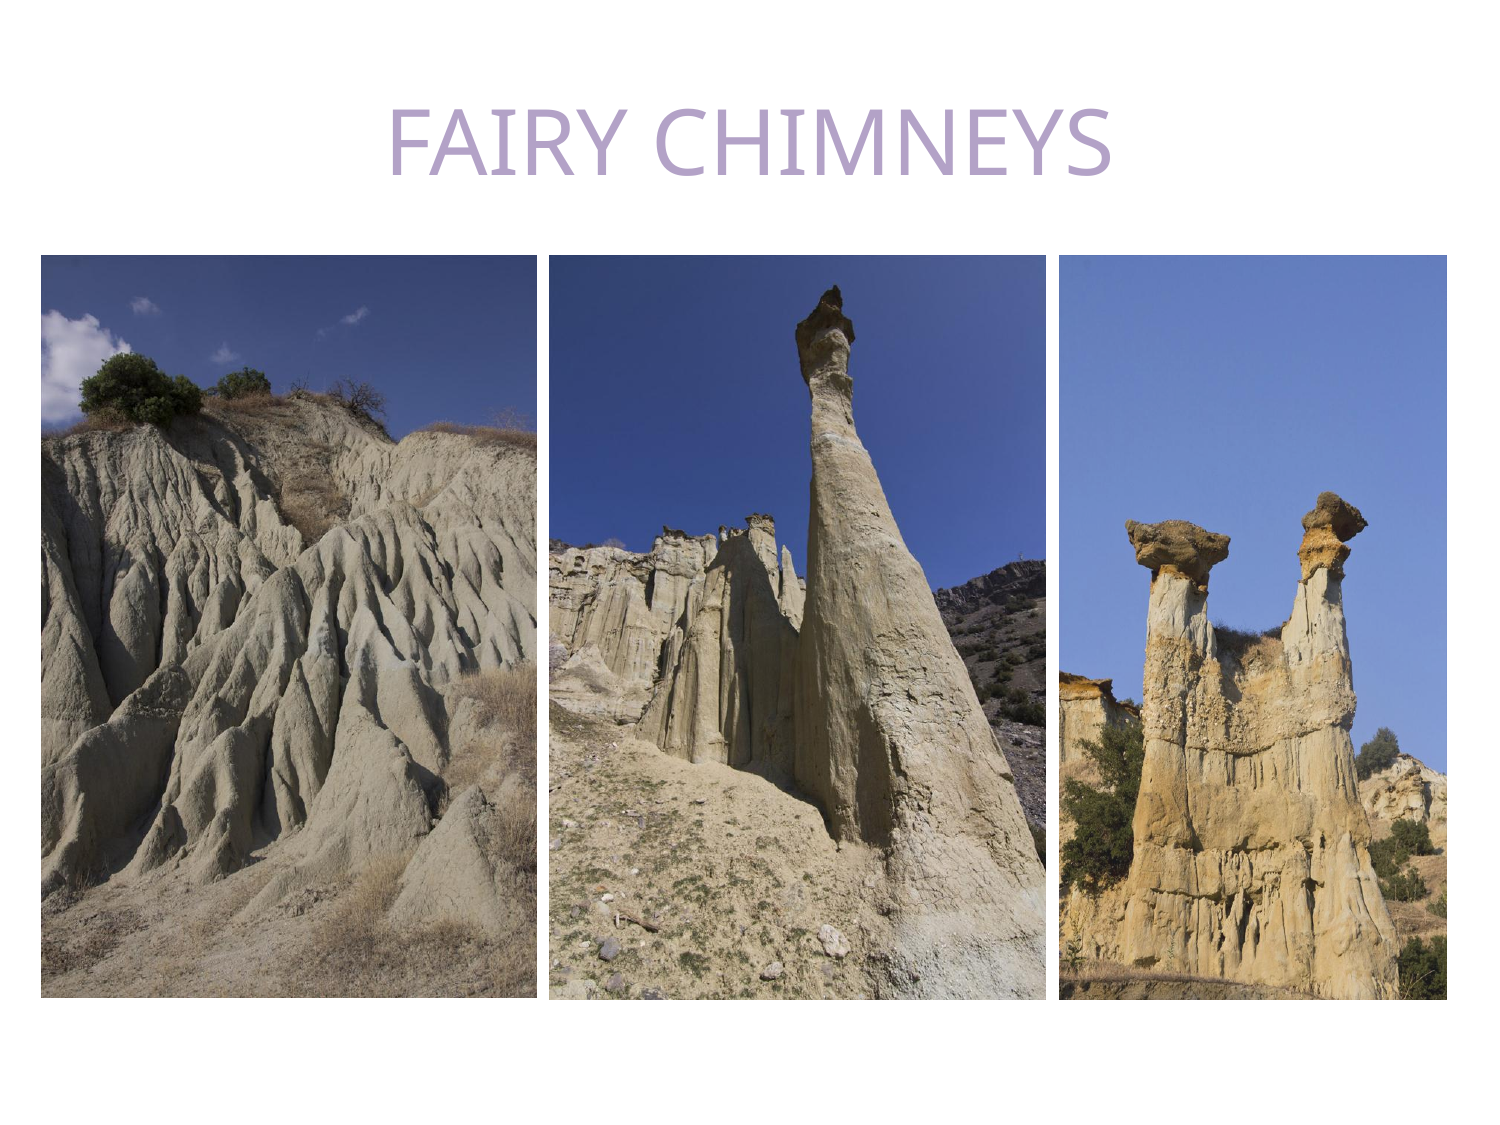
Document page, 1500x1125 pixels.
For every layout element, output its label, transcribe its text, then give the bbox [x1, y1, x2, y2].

picture [1059, 255, 1448, 1000]
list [40, 255, 537, 998]
picture [548, 255, 1046, 1000]
title FAIRY CHIMNEYS [75, 45, 1425, 233]
